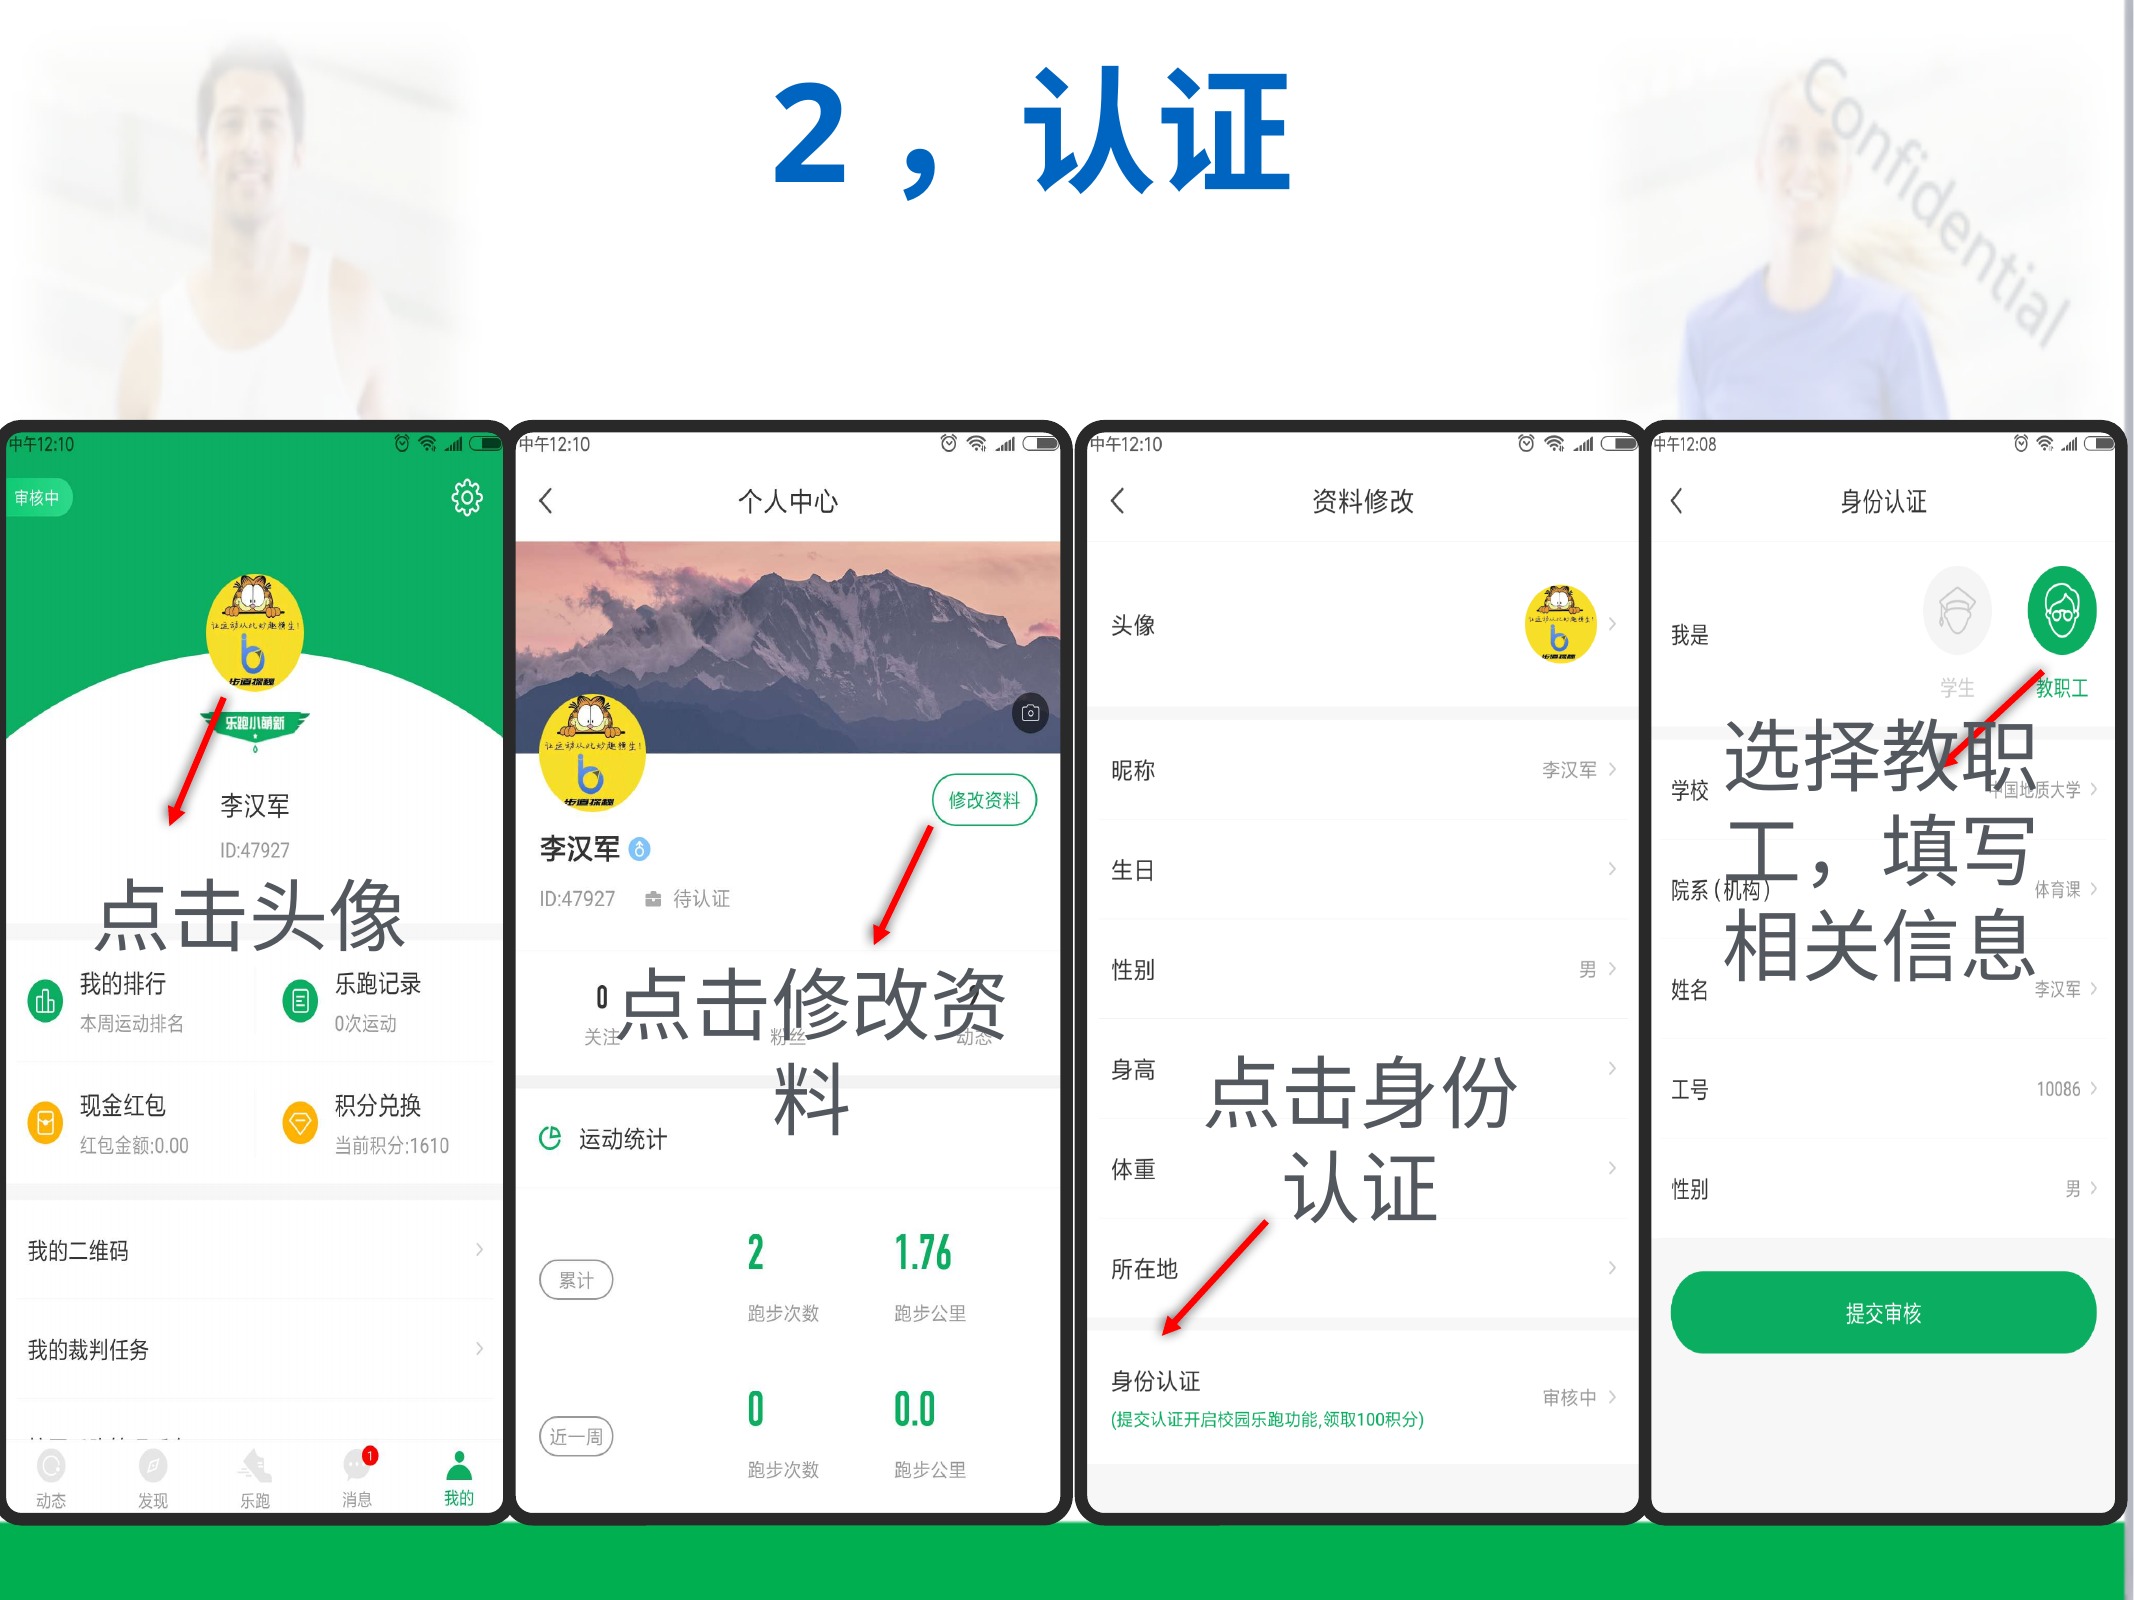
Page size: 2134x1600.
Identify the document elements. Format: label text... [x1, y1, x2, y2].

text_box 2，认证 [56, 36, 2009, 219]
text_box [873, 825, 932, 946]
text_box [1937, 671, 2043, 770]
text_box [169, 697, 225, 827]
picture [0, 0, 2134, 1600]
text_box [1161, 1221, 1267, 1336]
